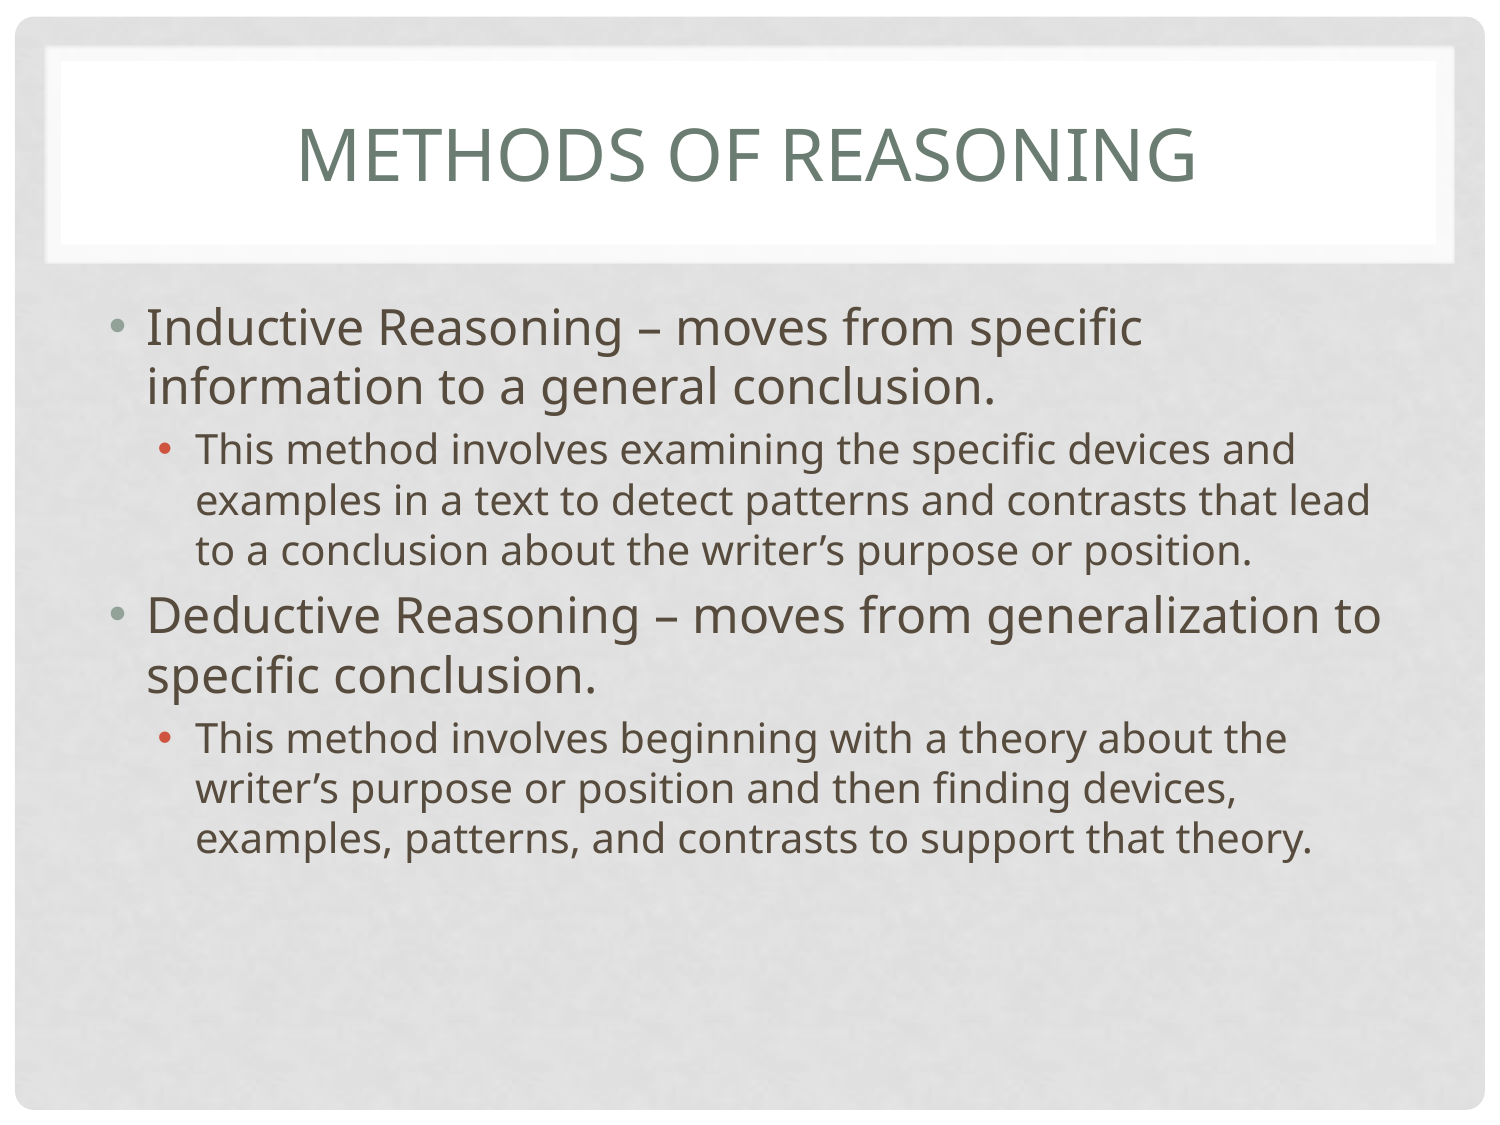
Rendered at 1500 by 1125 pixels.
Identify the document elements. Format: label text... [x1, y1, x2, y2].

title Methods of Reasoning [69, 66, 1425, 238]
list Inductive Reasoning – moves from specific information to a general conclusion. This method involves examining the specific devices and examples in a text to detect patterns and contrasts that lead to a conclusion about the writer’s purpose or position. Deductive Reasoning – moves from generalization to specific conclusion. This method involves beginning with a theory about the writer’s purpose or position and then finding devices, examples, patterns, and contrasts to support that theory. [75, 287, 1425, 1005]
